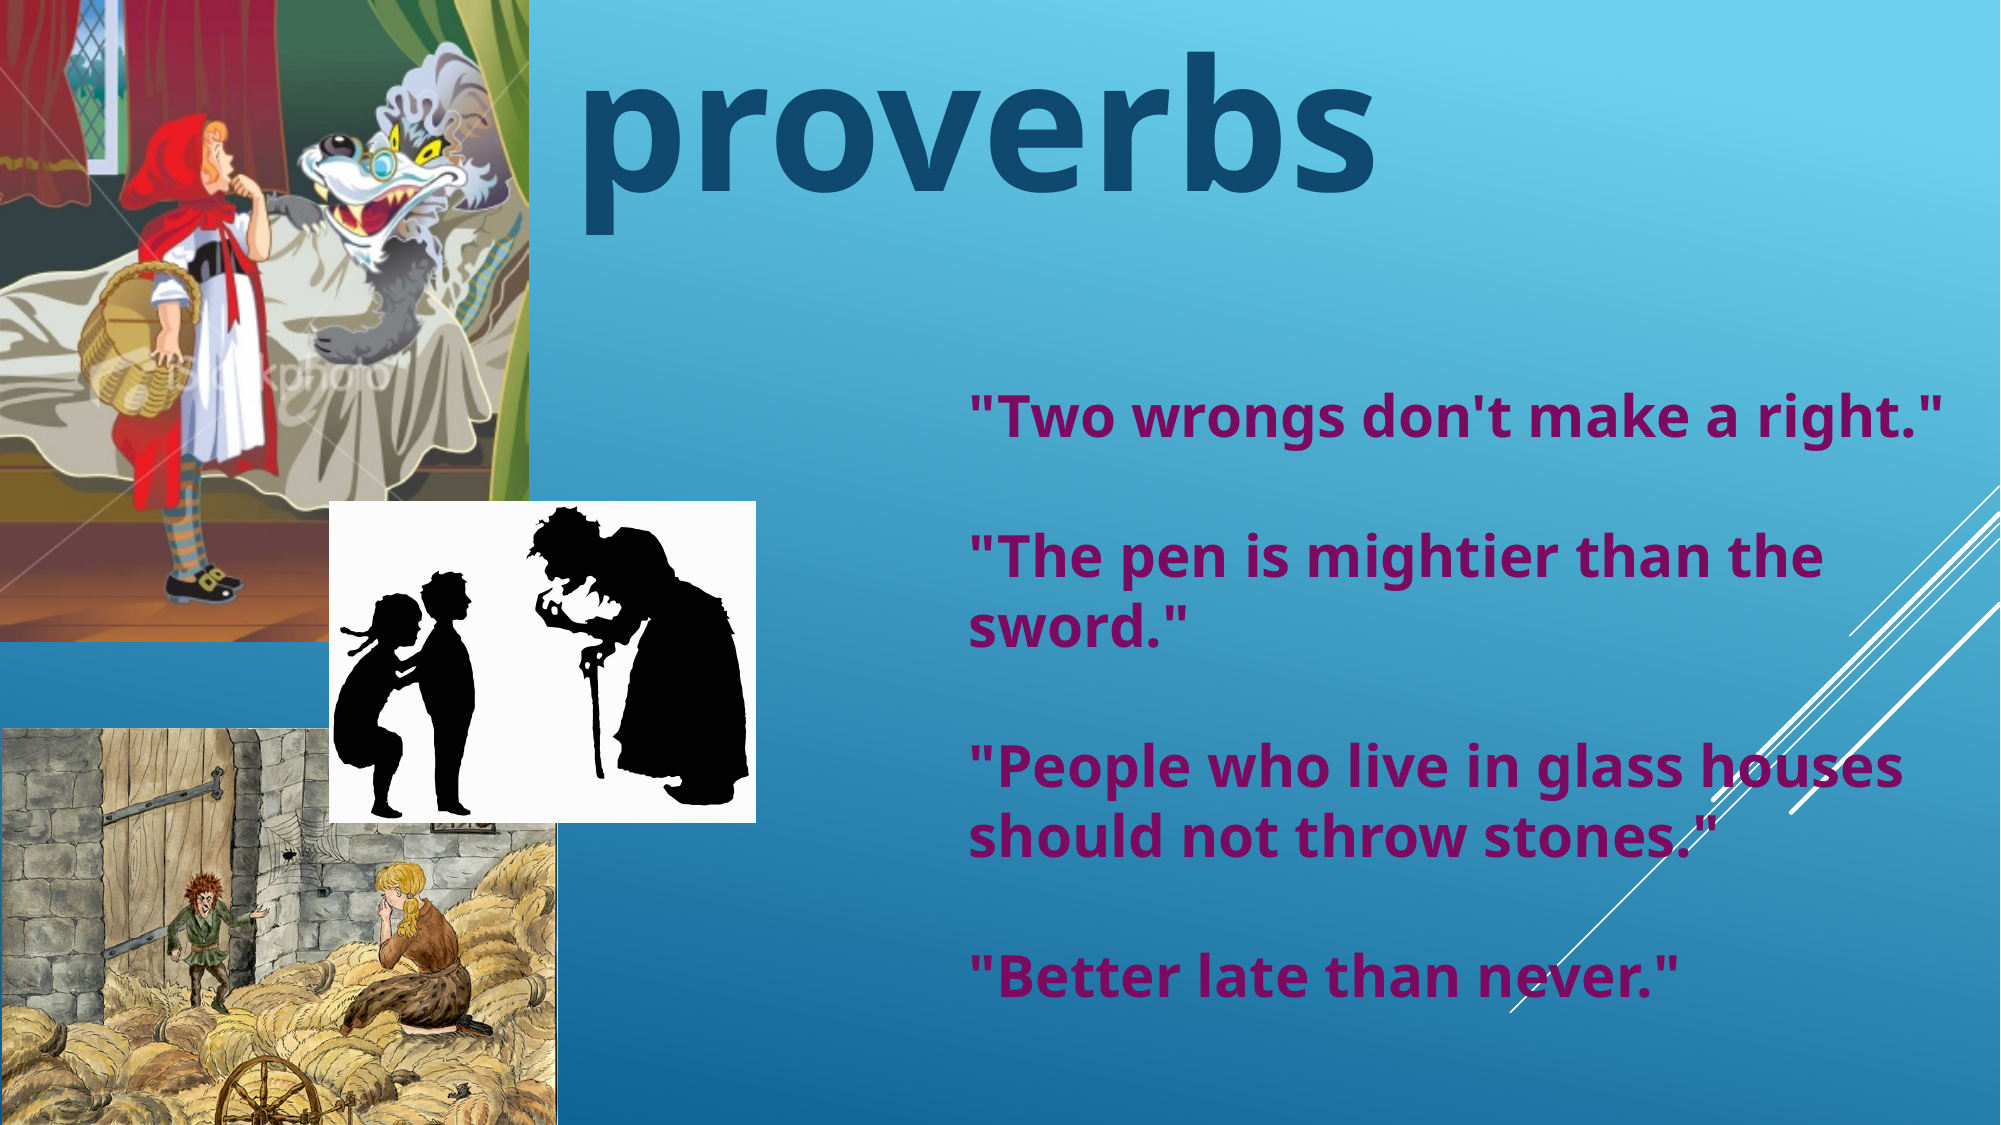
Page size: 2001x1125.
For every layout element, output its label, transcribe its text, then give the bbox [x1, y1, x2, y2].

picture [0, 0, 757, 1125]
list proverbs [557, 0, 1397, 295]
text_box "Two wrongs don't make a right." "The pen is mightier than the sword." "People who live in glass houses should not throw stones." "Better late than never." [954, 371, 2000, 1017]
